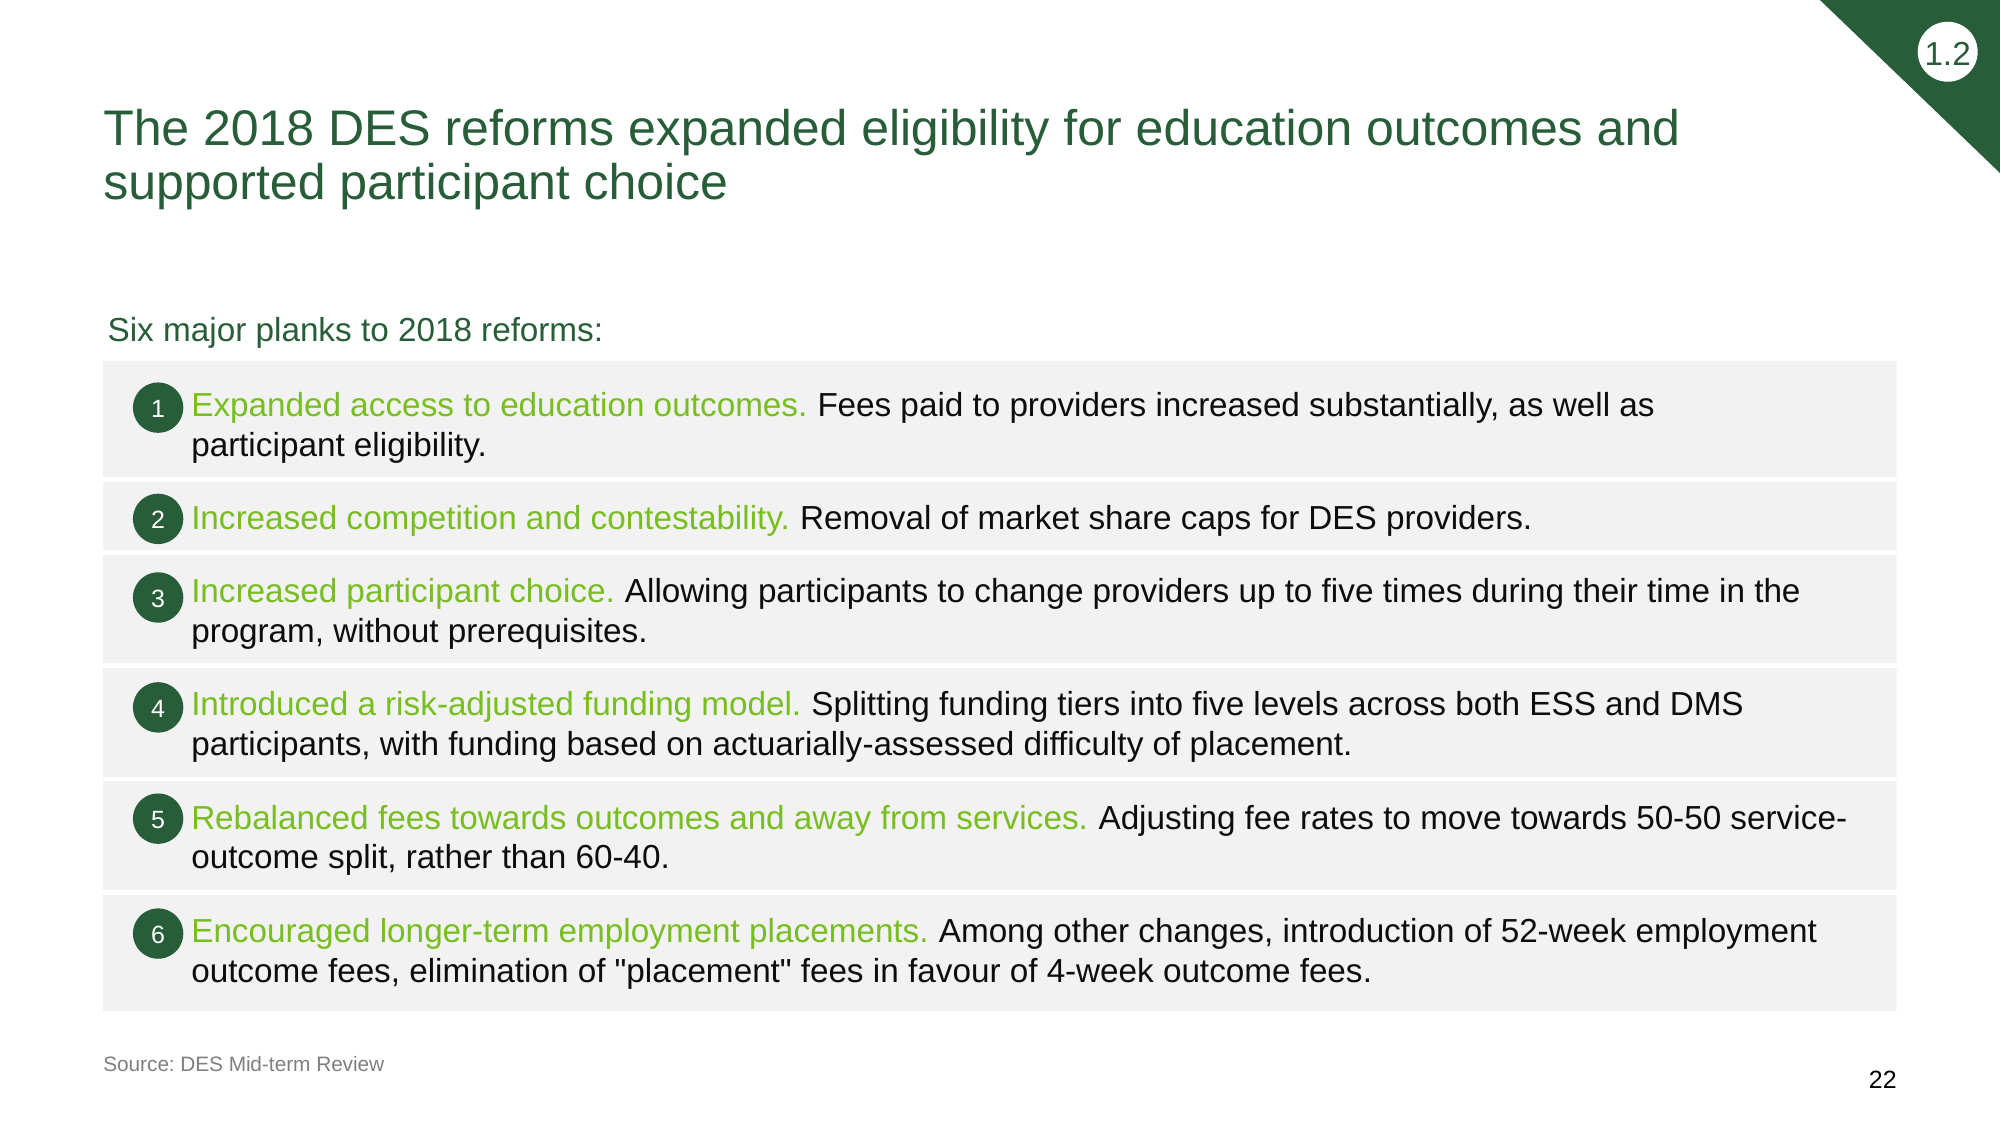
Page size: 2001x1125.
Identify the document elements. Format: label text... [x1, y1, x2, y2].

text_box 3 [132, 572, 184, 623]
text_box 2 [132, 493, 184, 545]
text_box 1 [132, 382, 184, 433]
text_box [102, 482, 1898, 550]
text_box [1819, 0, 2000, 174]
text_box 5 [132, 793, 184, 844]
text_box 4 [132, 682, 184, 733]
text_box Expanded access to education outcomes. Fees paid to providers increased substantially, as well as participant eligibility. [191, 382, 1941, 463]
text_box [102, 668, 1898, 777]
title The 2018 DES reforms expanded eligibility for education outcomes and supported participant choice [103, 102, 1897, 212]
text_box [102, 360, 1898, 477]
text_box 6 [132, 908, 184, 959]
text_box Increased participant choice. Allowing participants to change providers up to five times during their time in the program, without prerequisites. [191, 569, 1941, 650]
text_box [102, 781, 1898, 890]
text_box Increased competition and contestability. Removal of market share caps for DES providers. [191, 495, 1941, 536]
text_box Source: DES Mid-term Review [103, 1053, 1585, 1076]
text_box Introduced a risk-adjusted funding model. Splitting funding tiers into five levels across both ESS and DMS participants, with funding based on actuarially-assessed difficulty of placement. [191, 682, 1867, 763]
text_box Encouraged longer-term employment placements. Among other changes, introduction of 52-week employment outcome fees, elimination of "placement" fees in favour of 4-week outcome fees. [191, 908, 1941, 989]
text_box Six major planks to 2018 reforms: [107, 308, 605, 349]
text_box [102, 555, 1898, 663]
text_box Rebalanced fees towards outcomes and away from services. Adjusting fee rates to move towards 50-50 service-outcome split, rather than 60-40. [191, 795, 1941, 876]
text_box [102, 895, 1898, 1011]
text_box 1.2 [1917, 21, 1978, 82]
